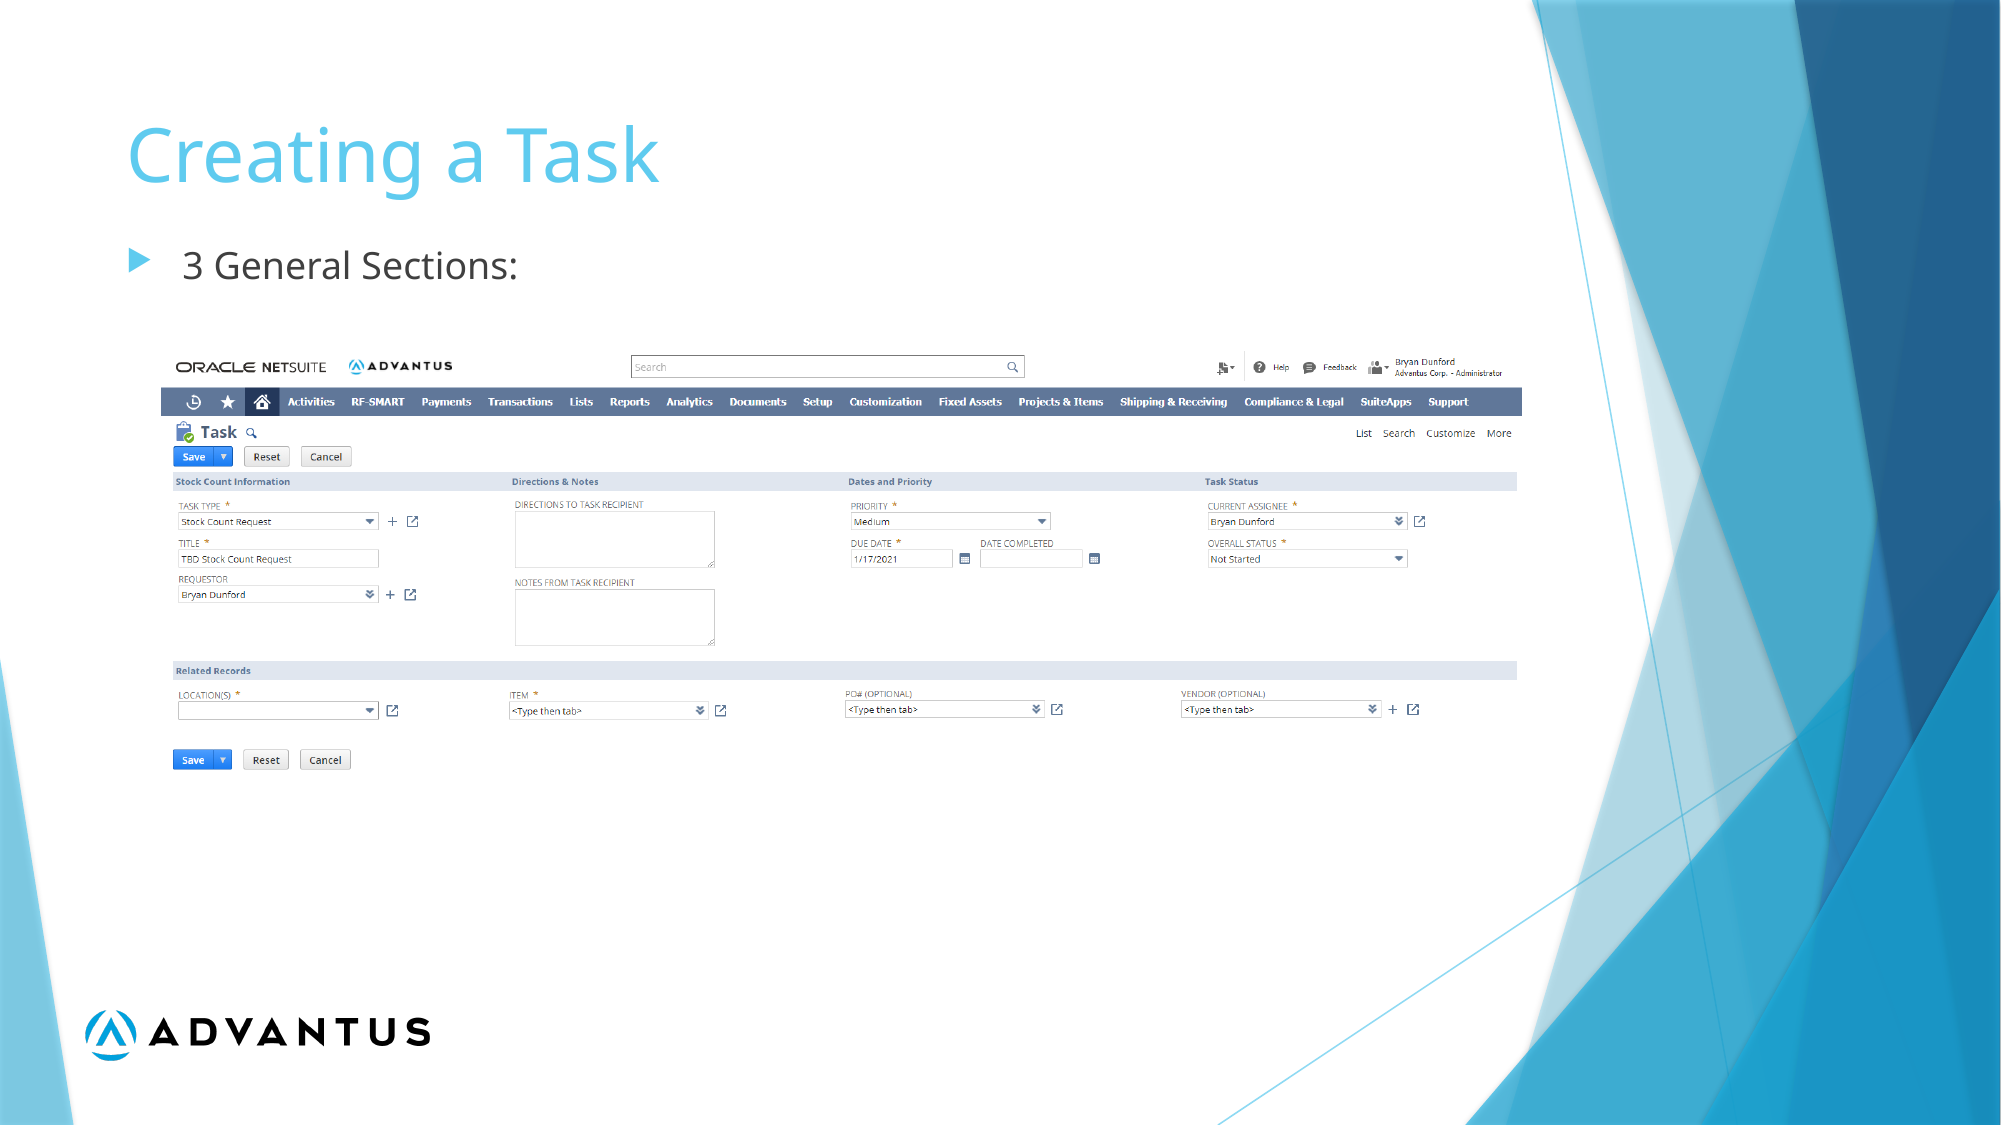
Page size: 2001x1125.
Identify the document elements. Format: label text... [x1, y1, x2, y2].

picture [84, 1009, 430, 1062]
title Creating a Task [111, 99, 1522, 234]
picture [160, 347, 1522, 780]
list 3 General Sections: [111, 234, 1522, 872]
